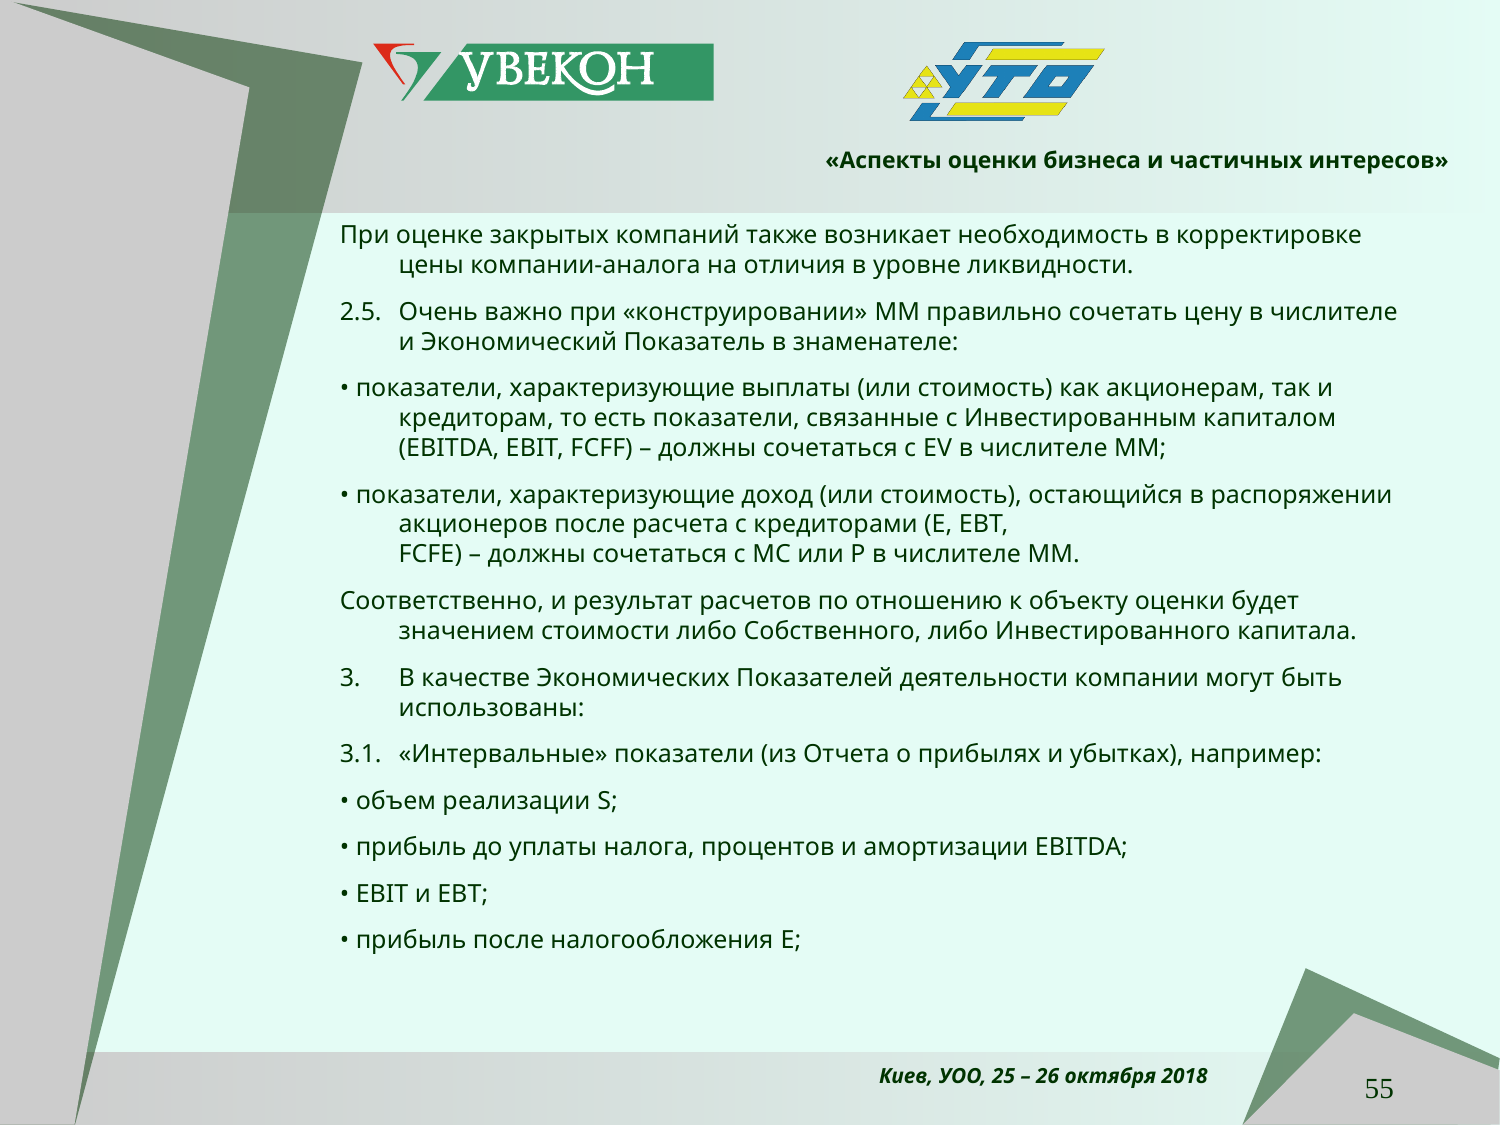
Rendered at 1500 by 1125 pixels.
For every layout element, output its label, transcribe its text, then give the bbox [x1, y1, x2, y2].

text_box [371, 42, 716, 103]
text_box Киев, УОО, 25 – 26 октября 2018 [525, 1051, 1223, 1096]
slide_number 55 [1299, 1052, 1459, 1122]
list При оценке закрытых компаний также возникает необходимость в корректировке цены компании-аналога на отличия в уровне ликвидности. 2.5. Очень важно при «конструировании» MM правильно сочетать цену в числителе и Экономический Показатель в знаменателе: • показатели, характеризующие выплаты (или стоимость) как акционерам, так и кредиторам, то есть показатели, связанные с Инвестированным капиталом (EBITDA, EBIT, FCFF) – должны сочетаться с EV в числителе MM; • показатели, характеризующие доход (или стоимость), остающийся в распоряжении акционеров после расчета с кредиторами (E, EBT, FCFE) – должны сочетаться с MC или P в числителе MM. Соответственно, и результат расчетов по отношению к объекту оценки будет значением стоимости либо Собственного, либо Инвестированного капитала. 3. В качестве Экономических Показателей деятельности компании могут быть использованы: 3.1. «Интервальные» показатели (из Отчета о прибылях и убытках), например: • объем реализации S; • прибыль до уплаты налога, процентов и амортизации EBITDA; • EBIT и EBT; • прибыль после налогообложения E; [324, 210, 1430, 1032]
title «Аспекты оценки бизнеса и частичных интересов» [632, 140, 1465, 181]
picture [903, 42, 1105, 121]
